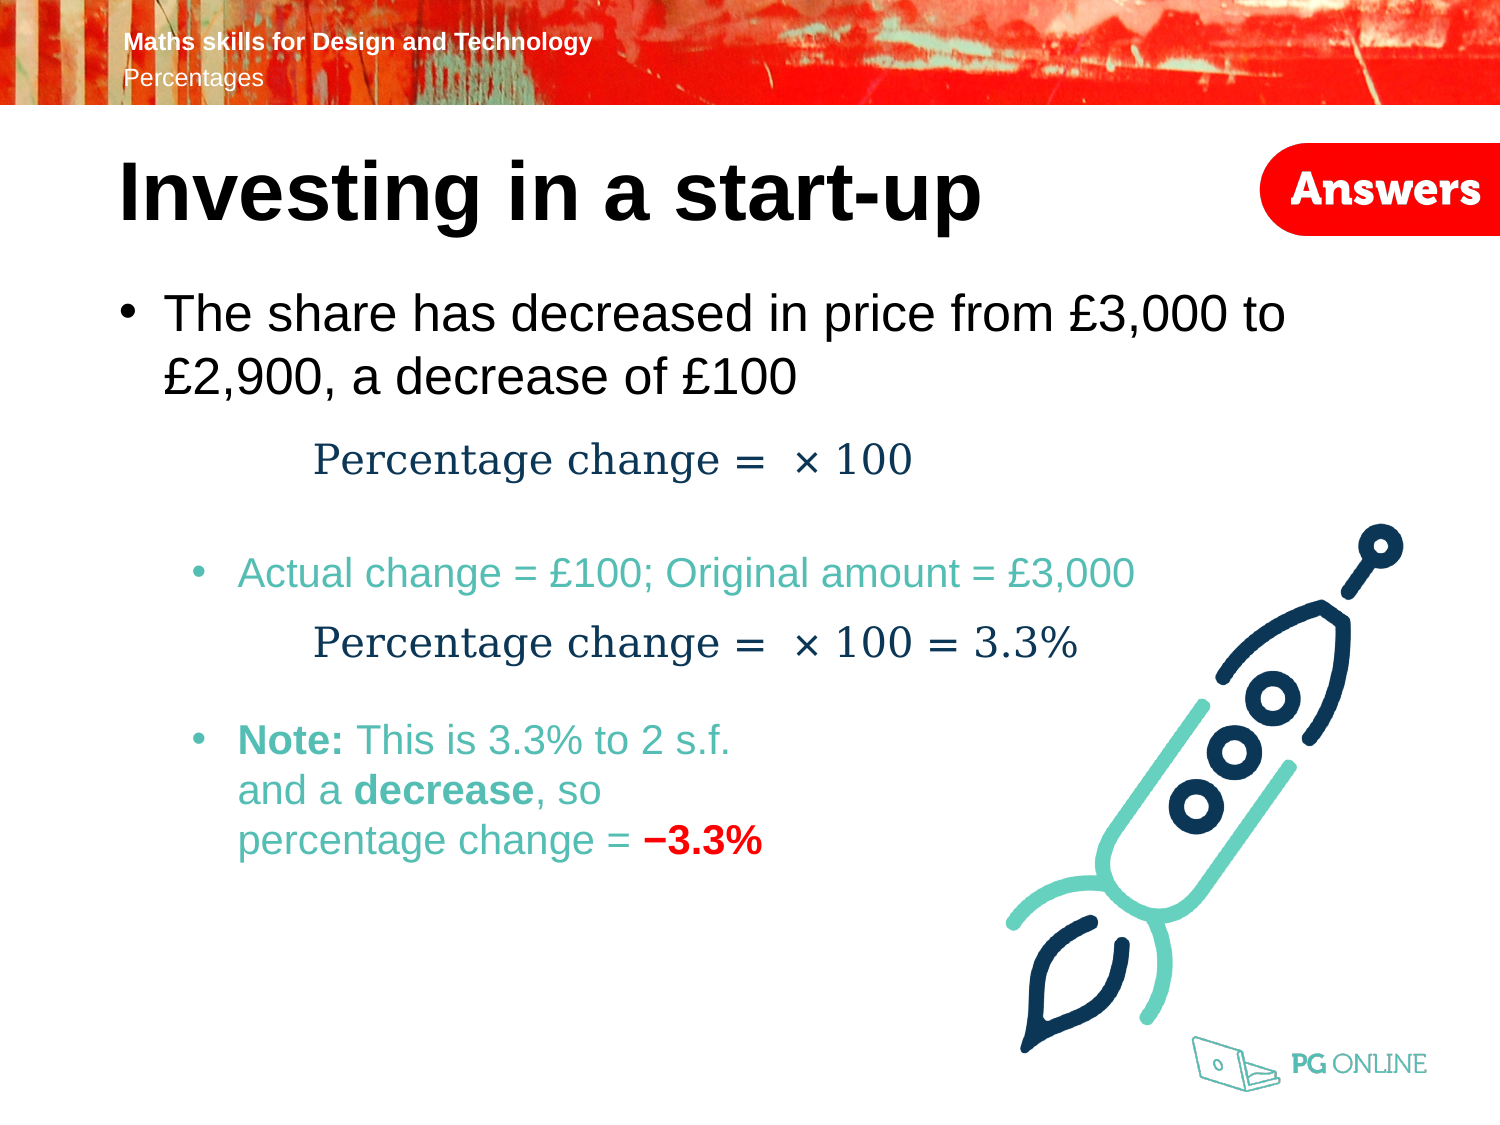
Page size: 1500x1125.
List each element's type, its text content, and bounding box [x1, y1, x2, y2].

list Investing in a start-up [118, 148, 1401, 259]
picture [0, 0, 1500, 105]
picture [950, 468, 1466, 1112]
list The share has decreased in price from £3,000 to £2,900, a decrease of £100 Actual change = £100; Original amount = £3,000 Note: This is 3.3% to 2 s.f. and a decrease, so percentage change = −3.3% [118, 279, 1398, 847]
picture [1259, 143, 1500, 236]
